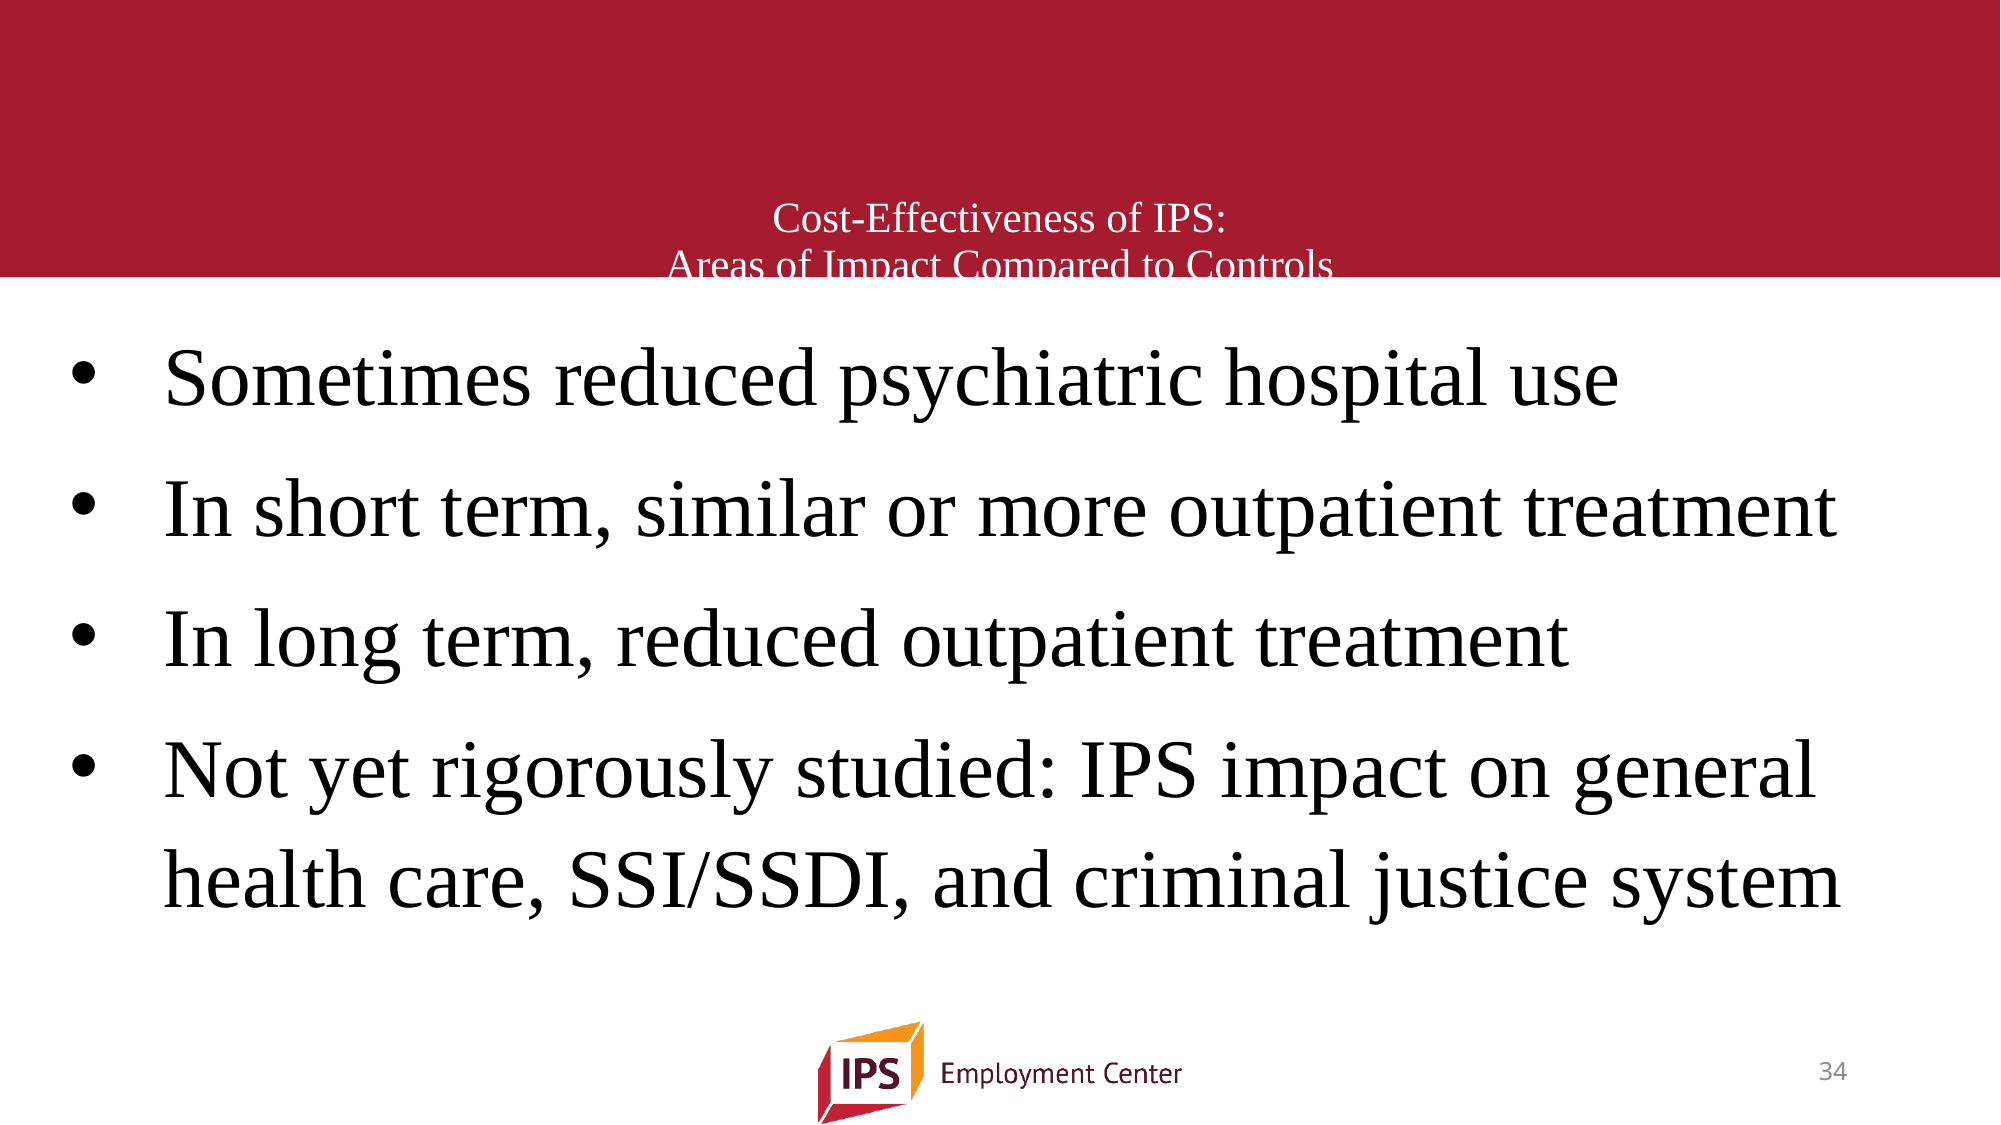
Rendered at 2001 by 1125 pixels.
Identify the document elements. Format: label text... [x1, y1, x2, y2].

title Cost-Effectiveness of IPS: Areas of Impact Compared to Controls [0, 187, 2000, 461]
list Sometimes reduced psychiatric hospital use In short term, similar or more outpatient treatment In long term, reduced outpatient treatment Not yet rigorously studied: IPS impact on general health care, SSI/SSDI, and criminal justice system [54, 304, 1949, 1125]
slide_number 34 [1412, 1042, 1863, 1103]
